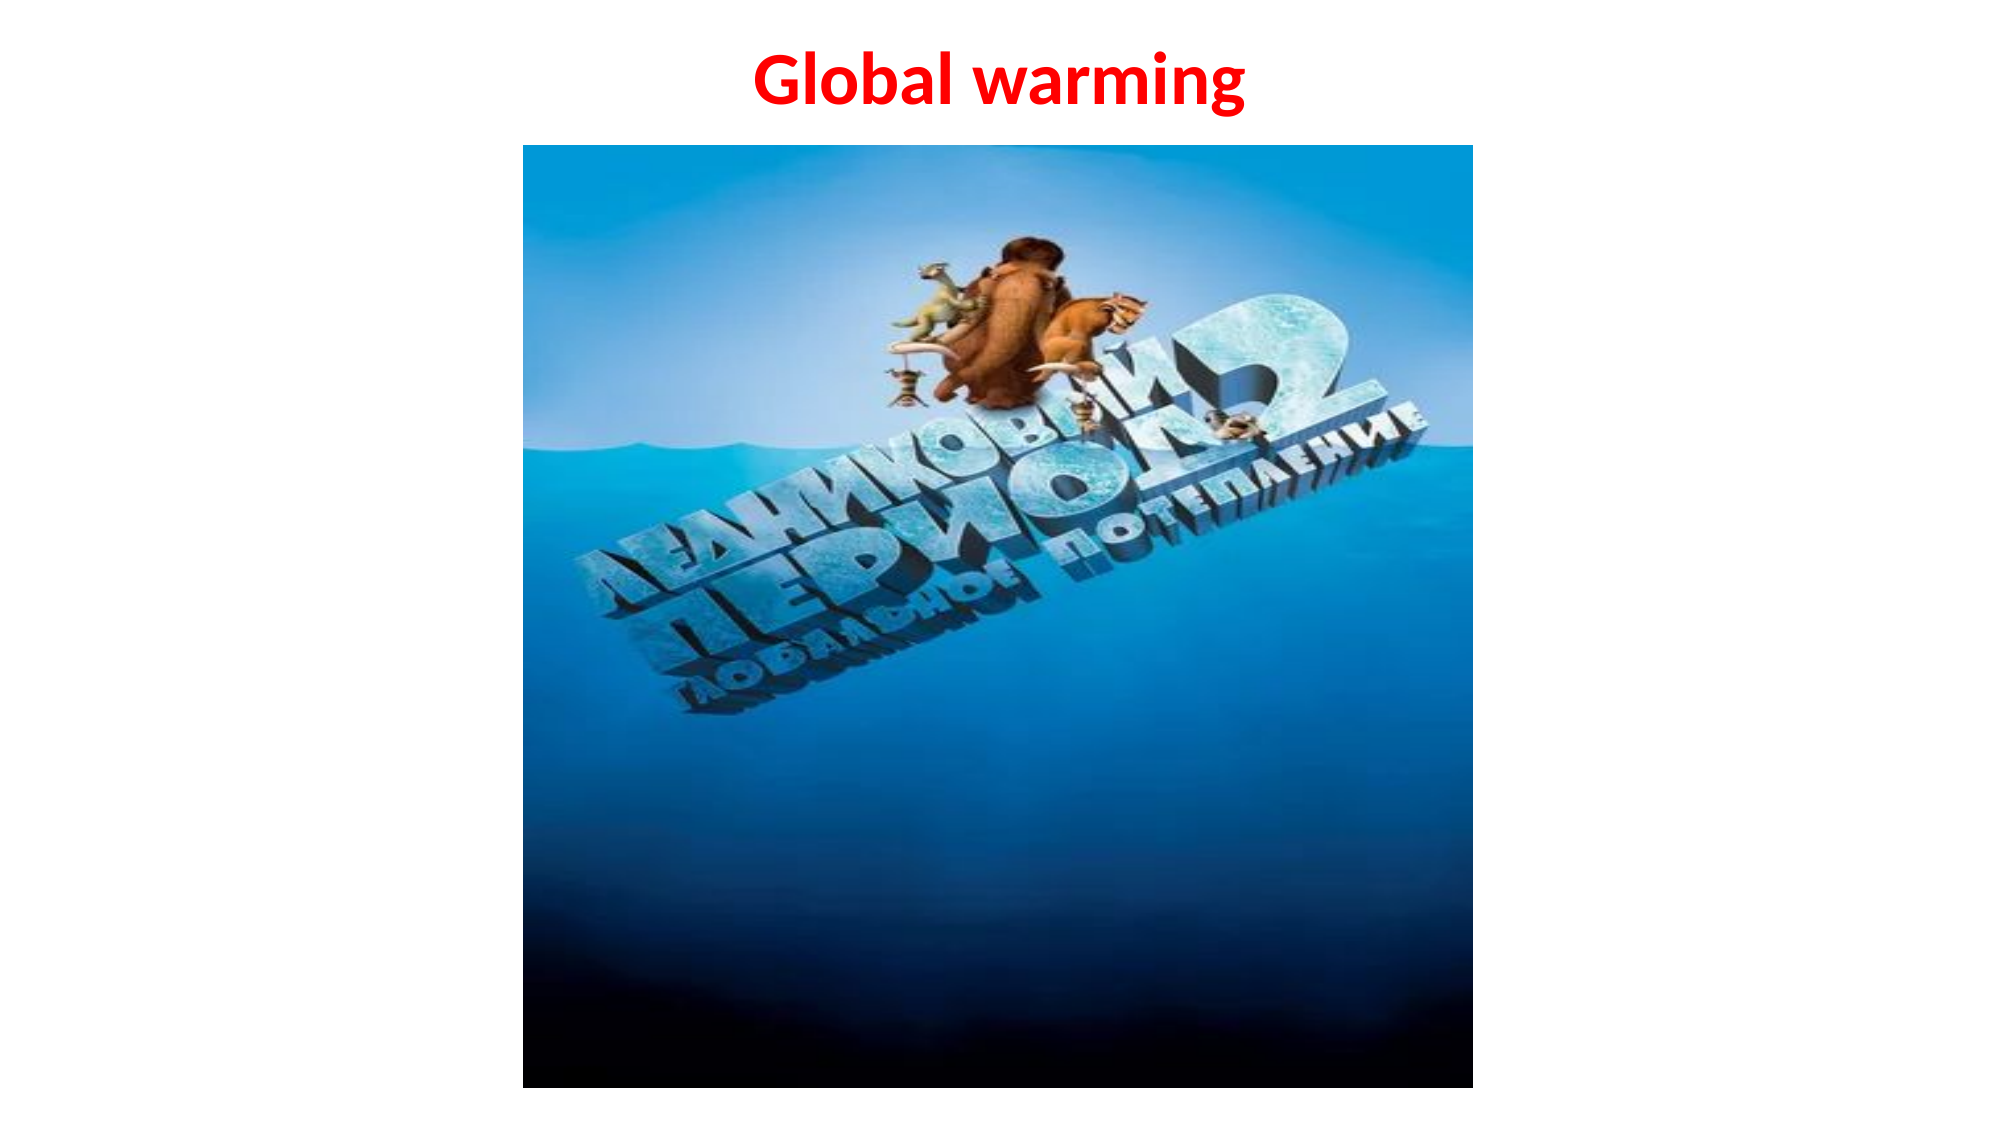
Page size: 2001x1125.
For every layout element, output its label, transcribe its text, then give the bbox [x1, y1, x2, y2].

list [523, 145, 1473, 1088]
title Global warming [137, 0, 1863, 161]
